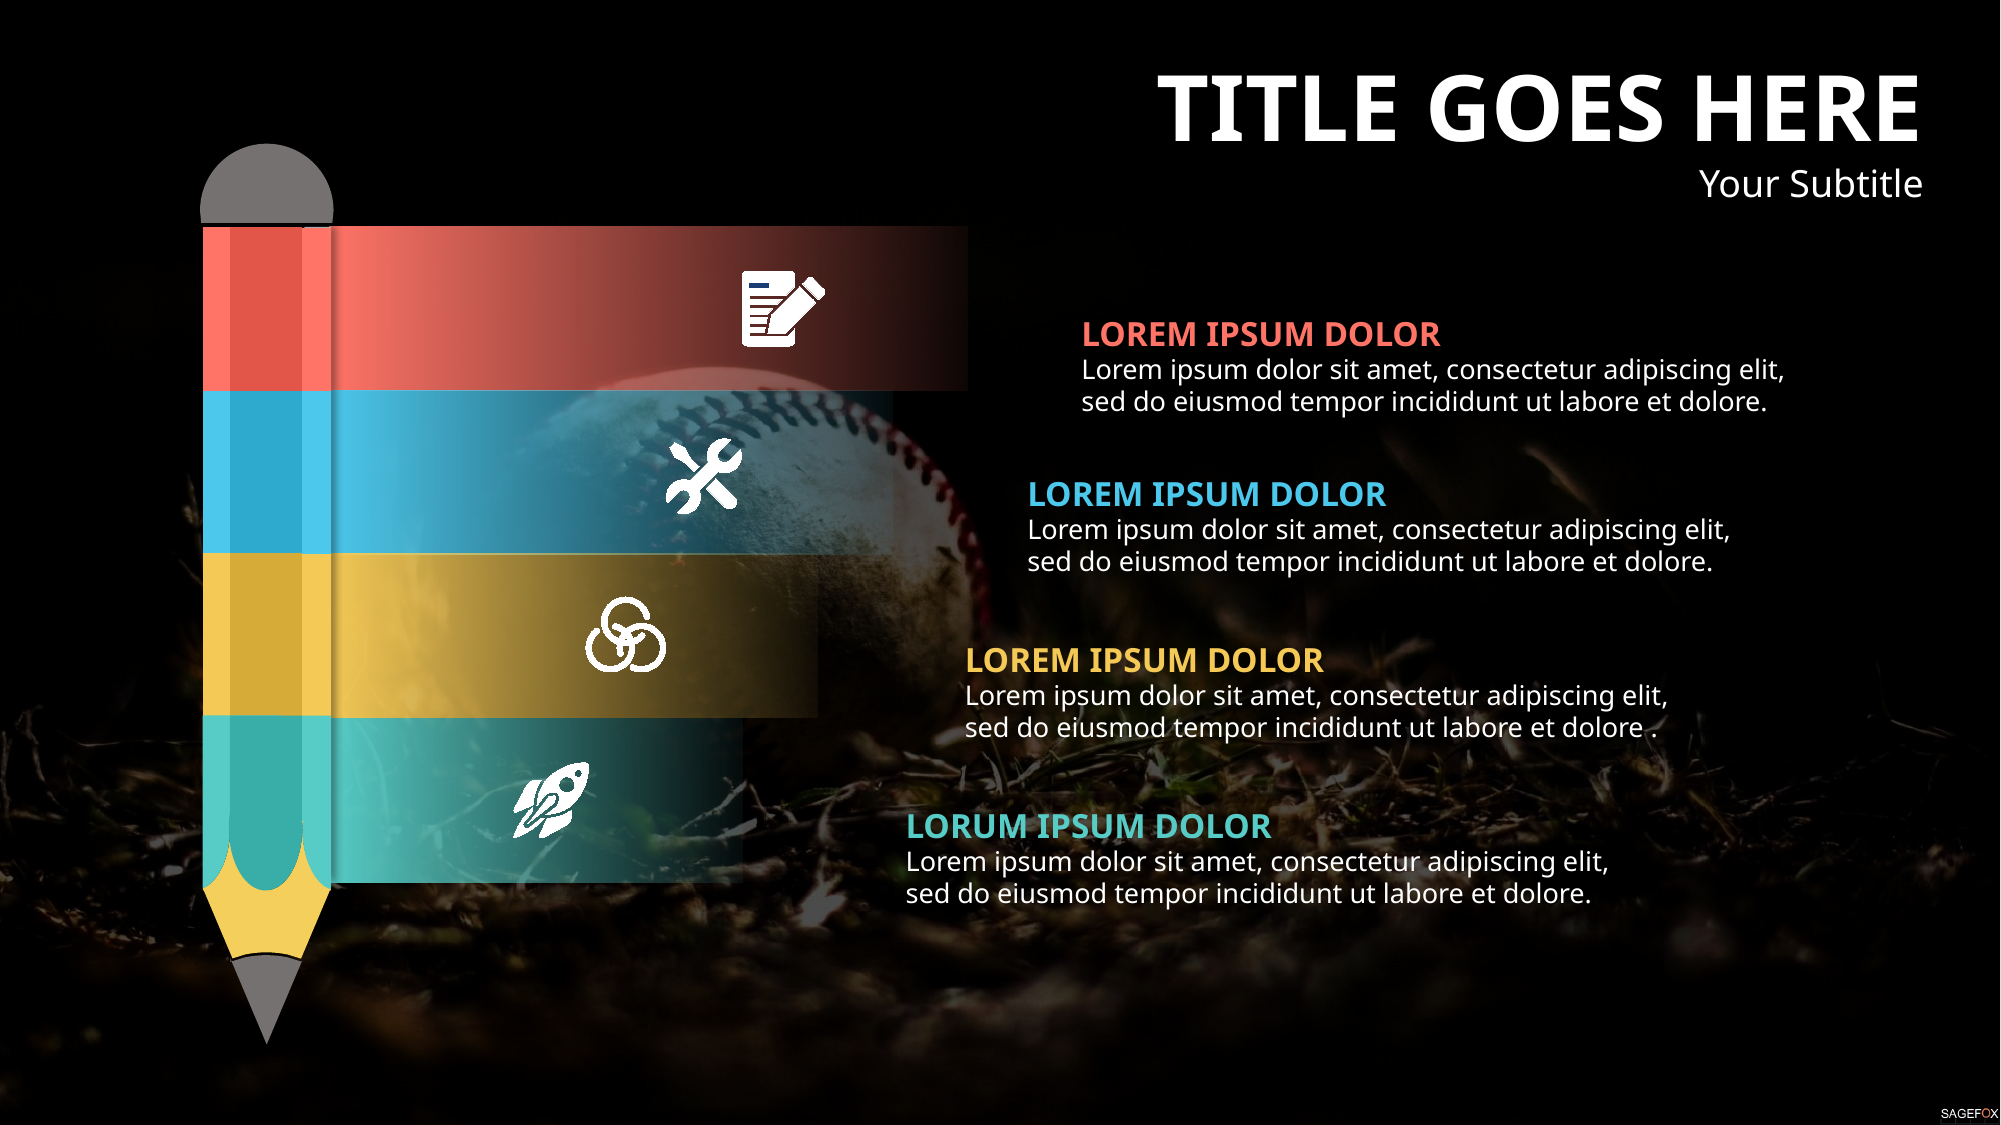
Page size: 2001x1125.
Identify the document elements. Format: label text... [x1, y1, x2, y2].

text_box [340, 226, 968, 392]
text_box [342, 390, 893, 556]
text_box [342, 553, 818, 719]
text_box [742, 270, 825, 346]
text_box [585, 596, 666, 672]
text_box [341, 717, 743, 883]
text_box TITLE GOES HERE Your Subtitle [1035, 42, 1939, 212]
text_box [666, 438, 742, 514]
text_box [890, 797, 1635, 918]
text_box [199, 143, 334, 1045]
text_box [513, 762, 589, 838]
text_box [1012, 465, 1757, 586]
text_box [1066, 305, 1811, 426]
picture [0, 0, 2001, 1125]
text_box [949, 631, 1695, 752]
